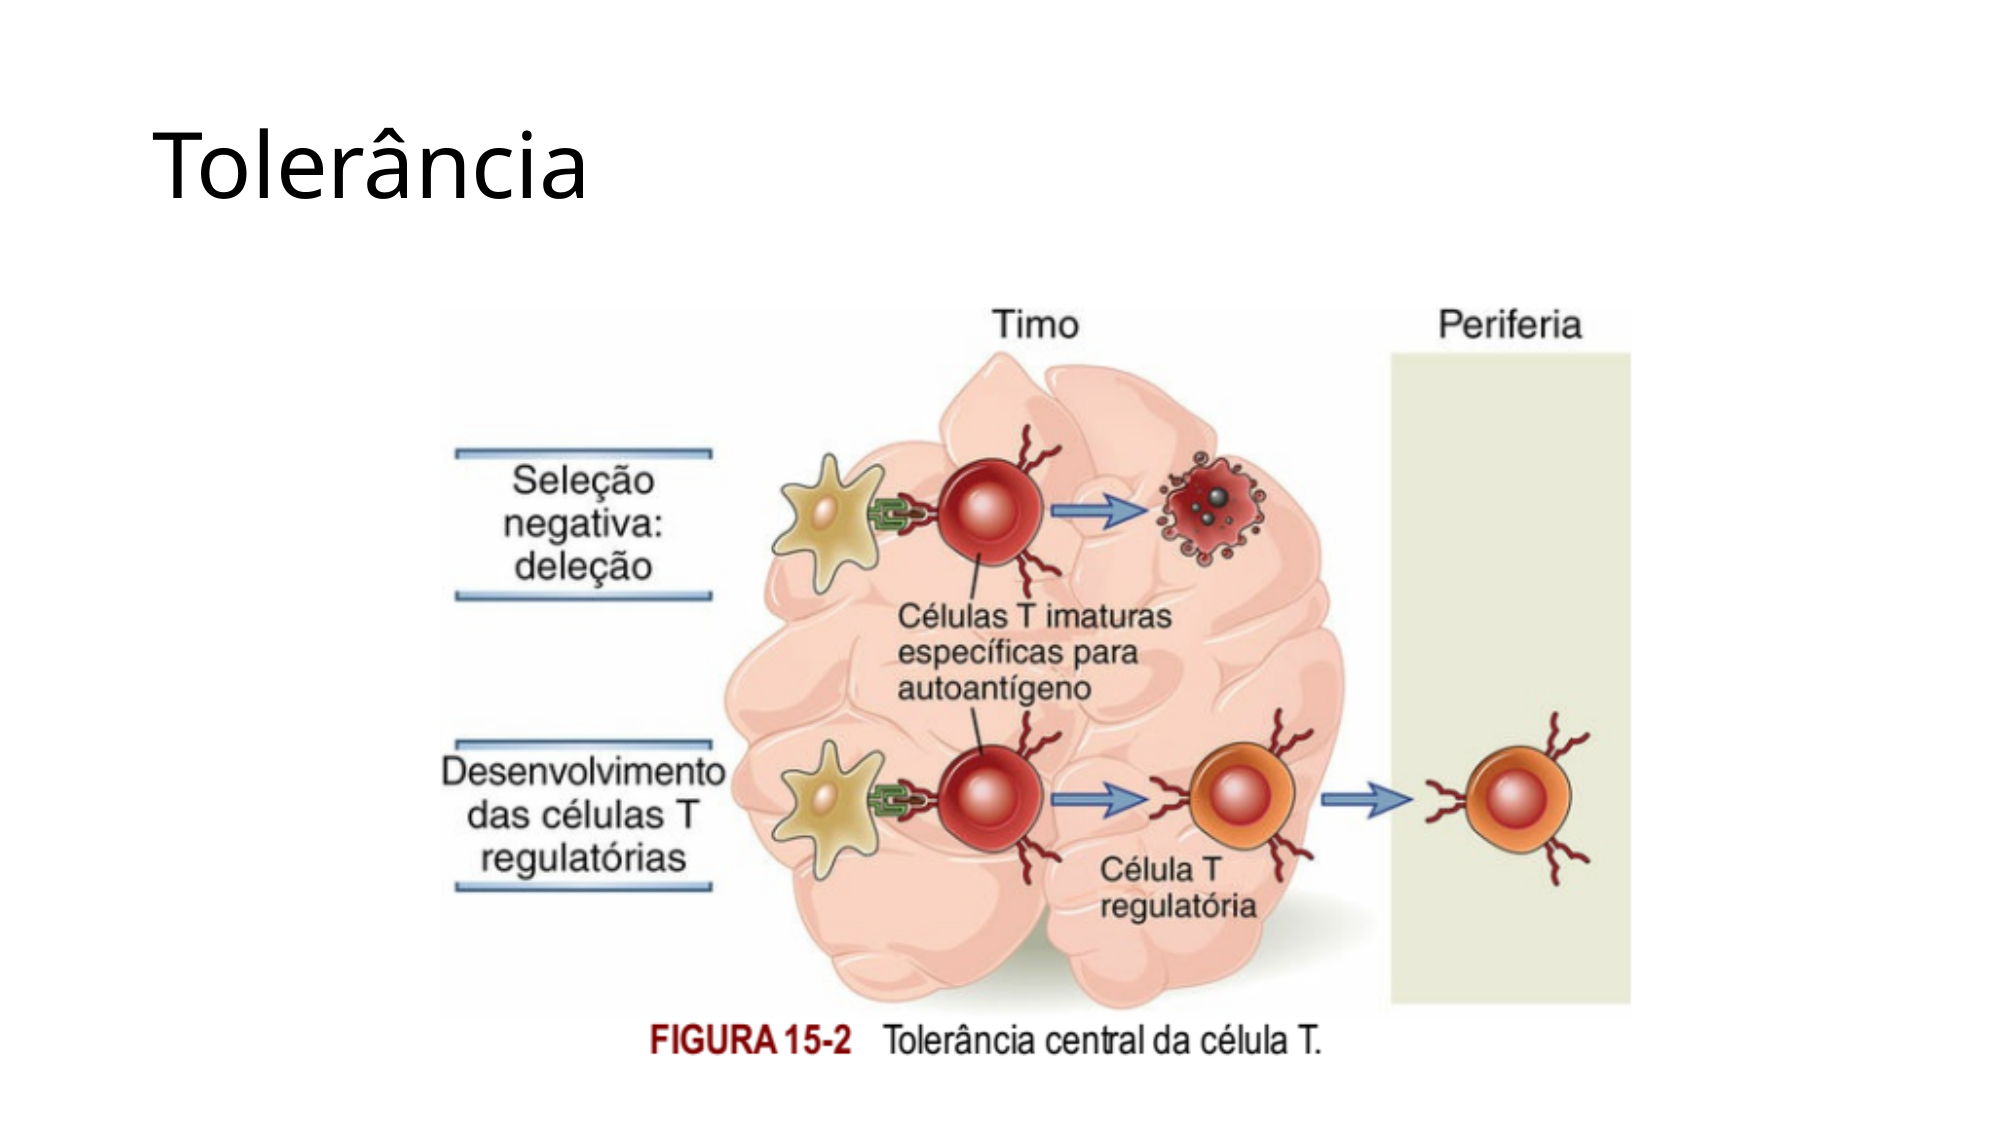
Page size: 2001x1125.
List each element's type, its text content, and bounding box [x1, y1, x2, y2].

picture [318, 277, 1682, 1060]
title Tolerância [137, 59, 1863, 278]
